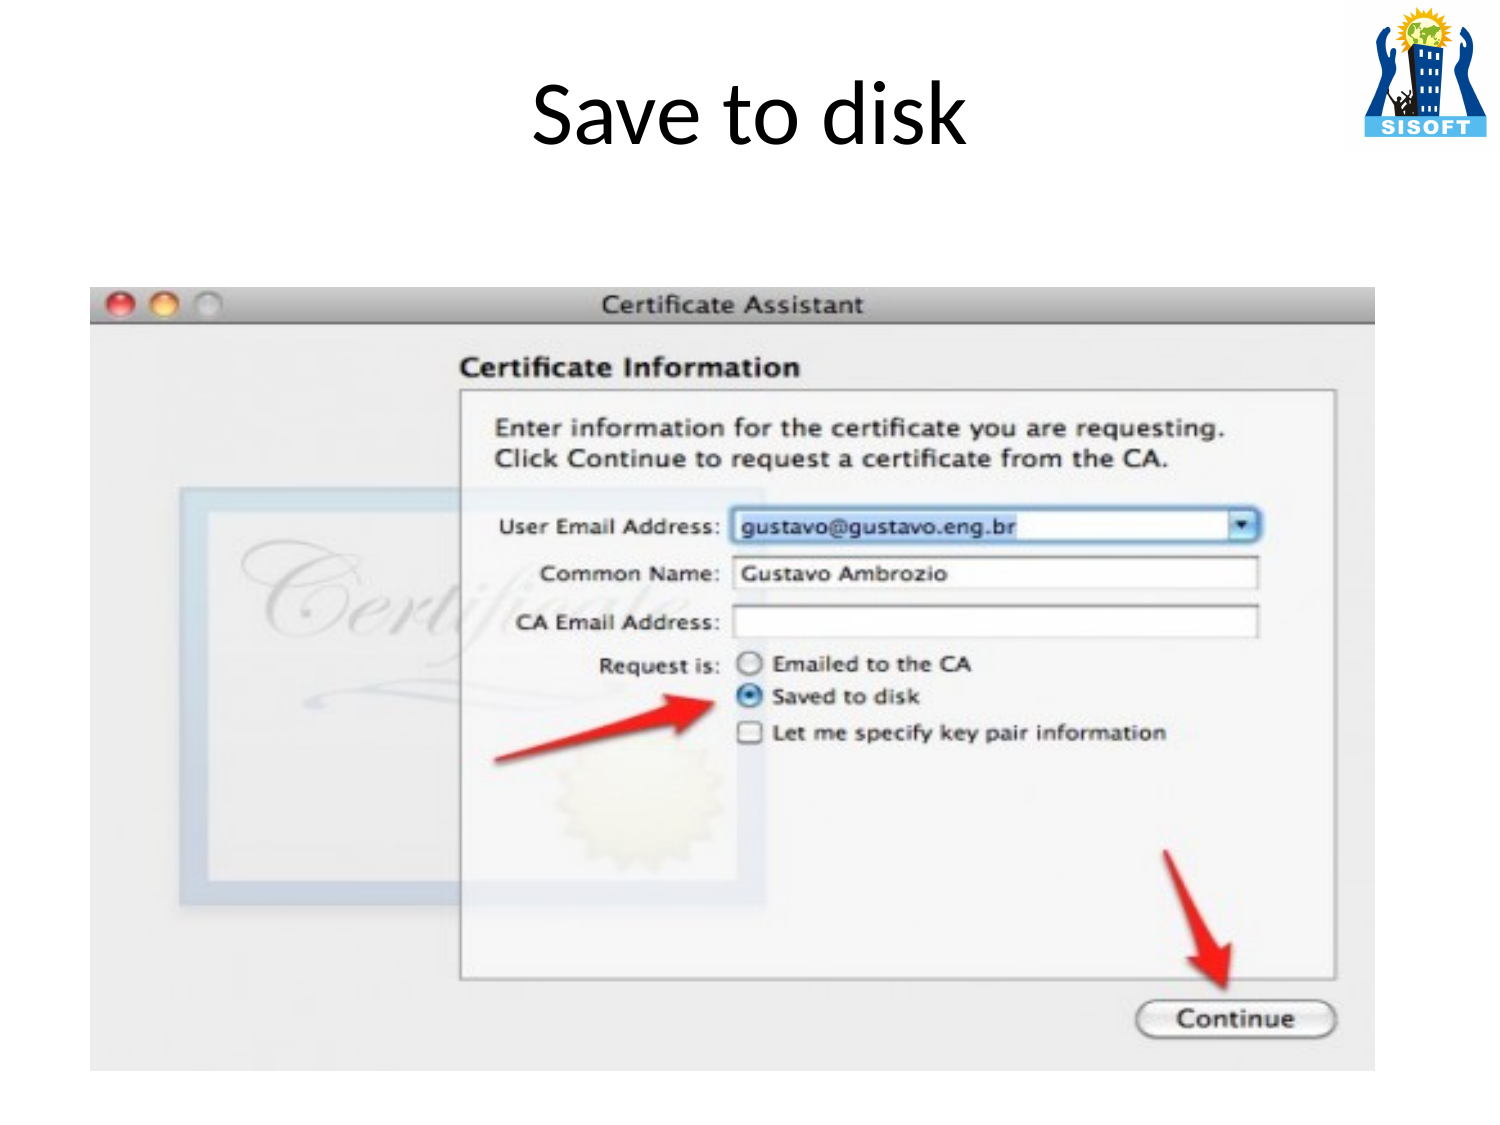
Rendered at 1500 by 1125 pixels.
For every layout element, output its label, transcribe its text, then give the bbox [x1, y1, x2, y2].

title Save to disk [75, 45, 1425, 233]
picture [89, 287, 1376, 1071]
picture [1345, 0, 1500, 150]
